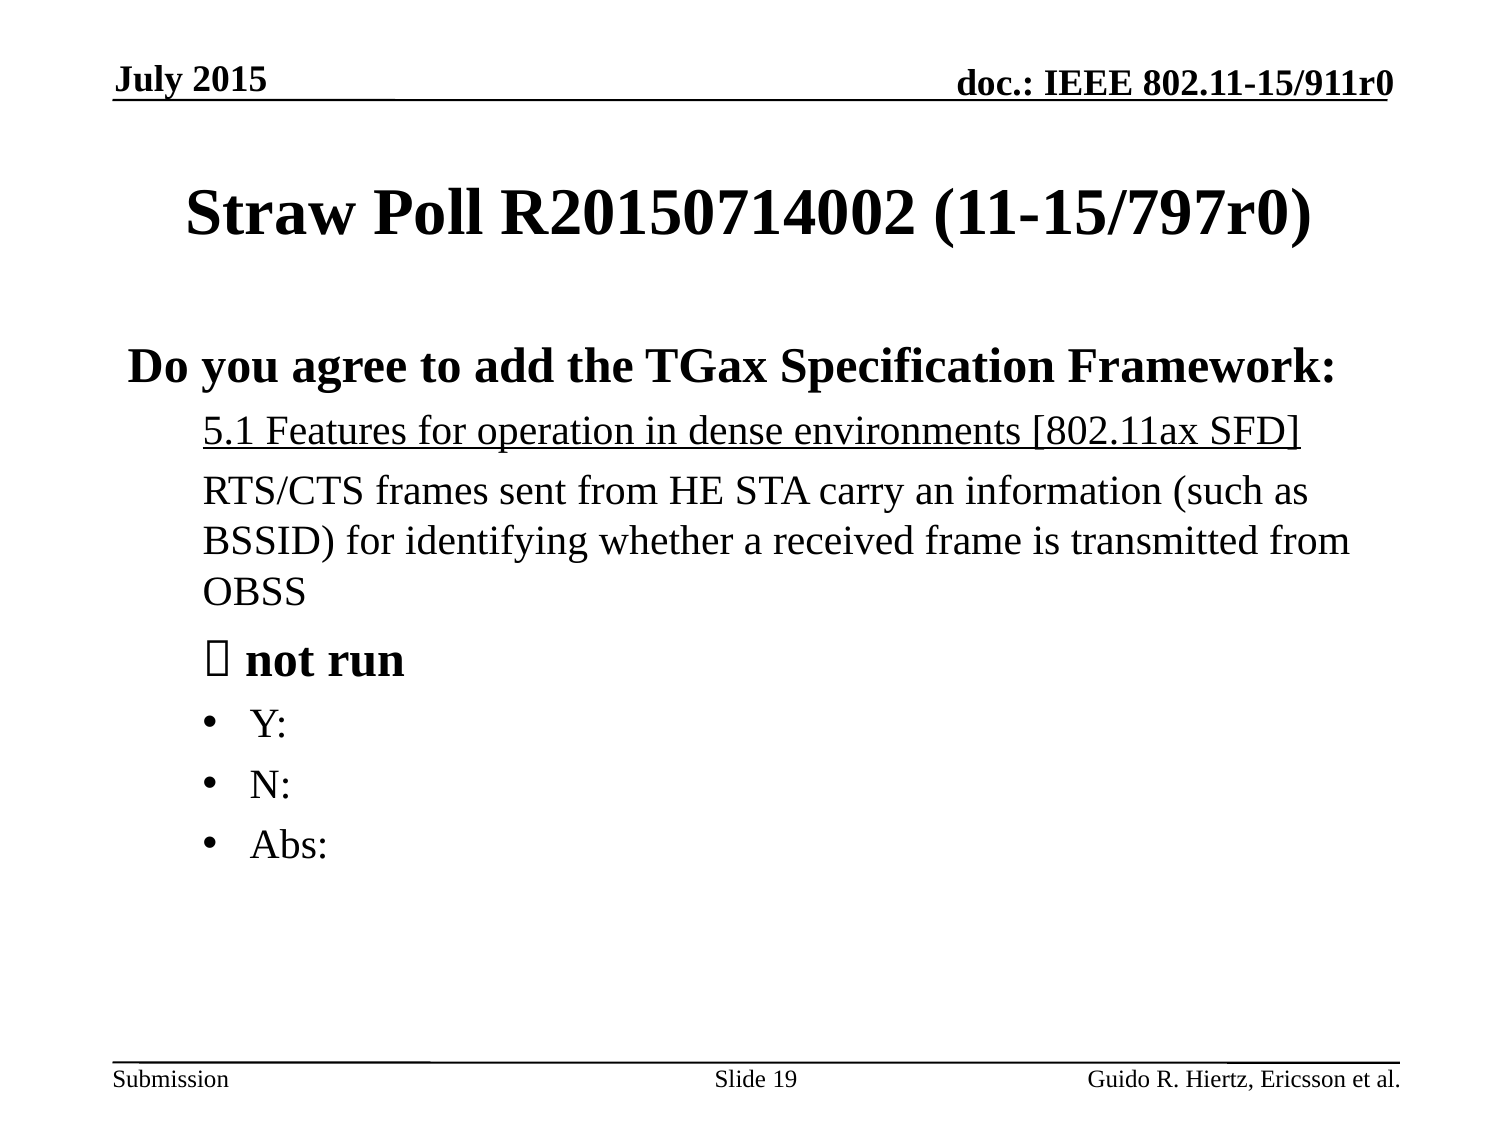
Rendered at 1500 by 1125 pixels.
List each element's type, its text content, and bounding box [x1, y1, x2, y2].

list Do you agree to add the TGax Specification Framework: 5.1 Features for operation in dense environments [802.11ax SFD] RTS/CTS frames sent from HE STA carry an information (such as BSSID) for identifying whether a received frame is transmitted from OBSS  not run Y: N: Abs: [112, 324, 1388, 1016]
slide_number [114, 54, 540, 100]
title Straw Poll R20150714002 (11-15/797r0) [112, 111, 1388, 303]
footer Guido R. Hiertz, Ericsson et al. [1007, 1061, 1402, 1093]
slide_number Slide 19 [712, 1061, 800, 1123]
